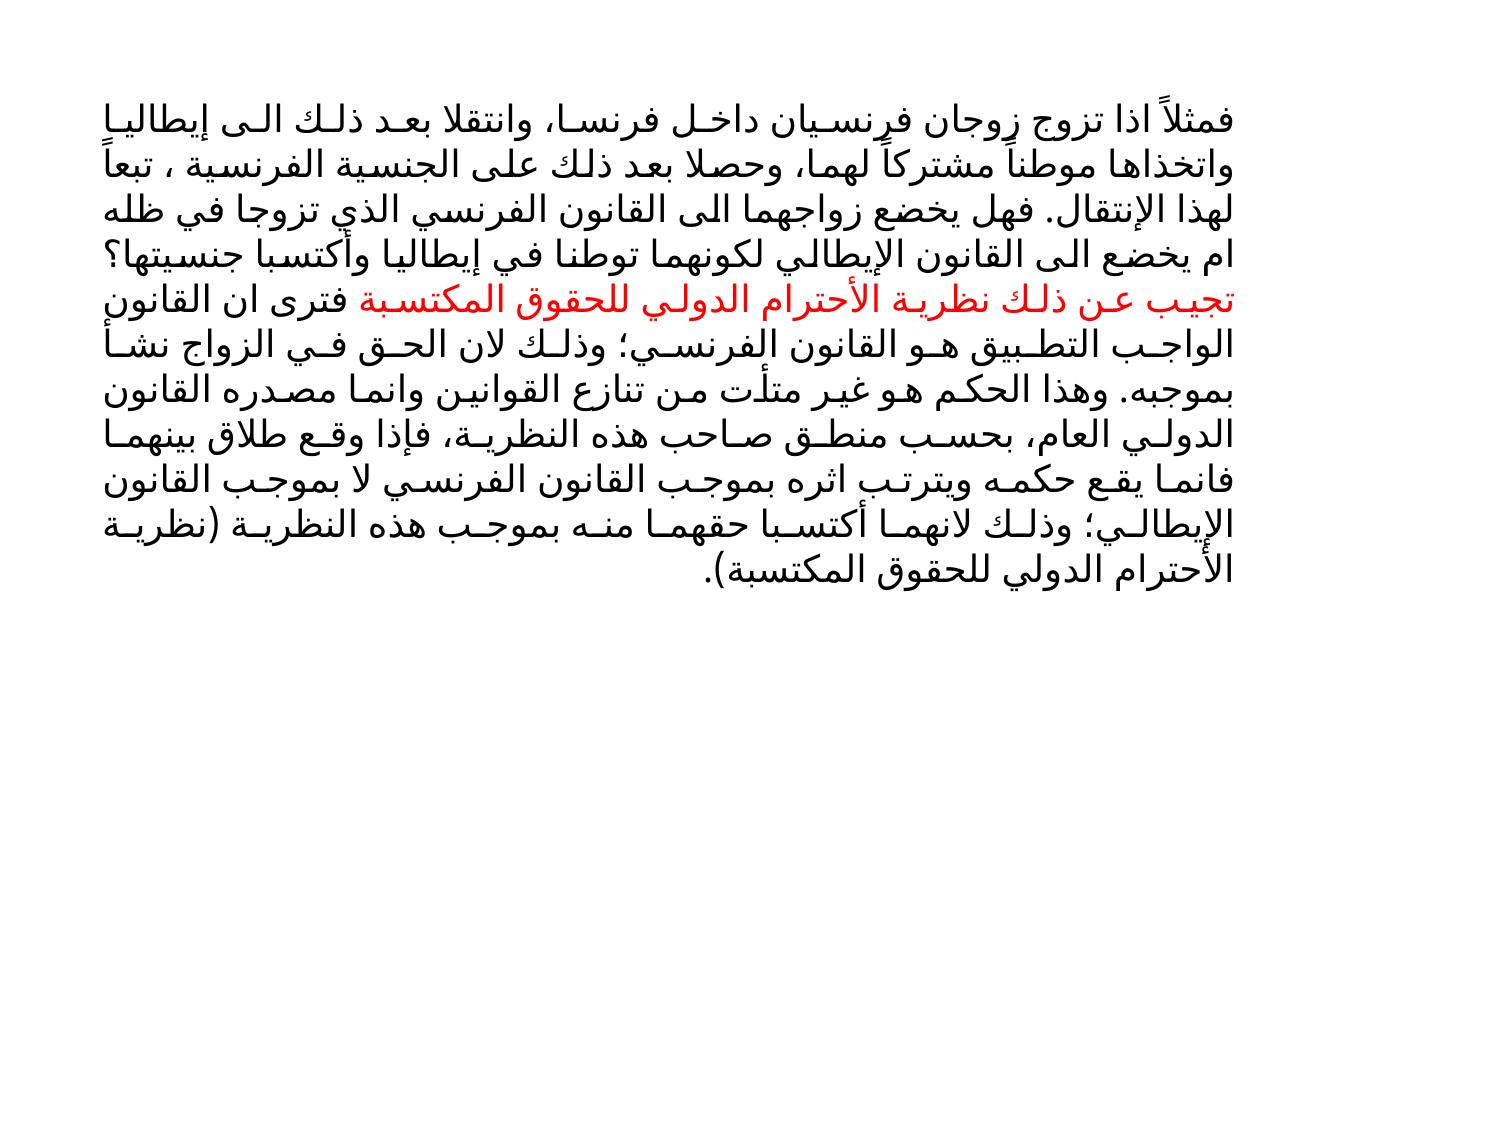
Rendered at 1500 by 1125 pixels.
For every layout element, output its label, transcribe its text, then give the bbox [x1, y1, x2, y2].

text_box فمثلاً اذا تزوج زوجان فرنسيان داخل فرنسا، وانتقلا بعد ذلك الى إيطاليا واتخذاها موطناً مشتركاً لهما، وحصلا بعد ذلك على الجنسية الفرنسية ، تبعاً لهذا الإنتقال. فهل يخضع زواجهما الى القانون الفرنسي الذي تزوجا في ظله ام يخضع الى القانون الإيطالي لكونهما توطنا في إيطاليا وأكتسبا جنسيتها؟ تجيب عن ذلك نظرية الأحترام الدولي للحقوق المكتسبة فترى ان القانون الواجب التطبيق هو القانون الفرنسي؛ وذلك لان الحق في الزواج نشأ بموجبه. وهذا الحكم هو غير متأت من تنازع القوانين وانما مصدره القانون الدولي العام، بحسب منطق صاحب هذه النظرية، فإذا وقع طلاق بينهما فانما يقع حكمه ويترتب اثره بموجب القانون الفرنسي لا بموجب القانون الإيطالي؛ وذلك لانهما أكتسبا حقهما منه بموجب هذه النظرية (نظرية الأحترام الدولي للحقوق المكتسبة). [87, 87, 1250, 598]
